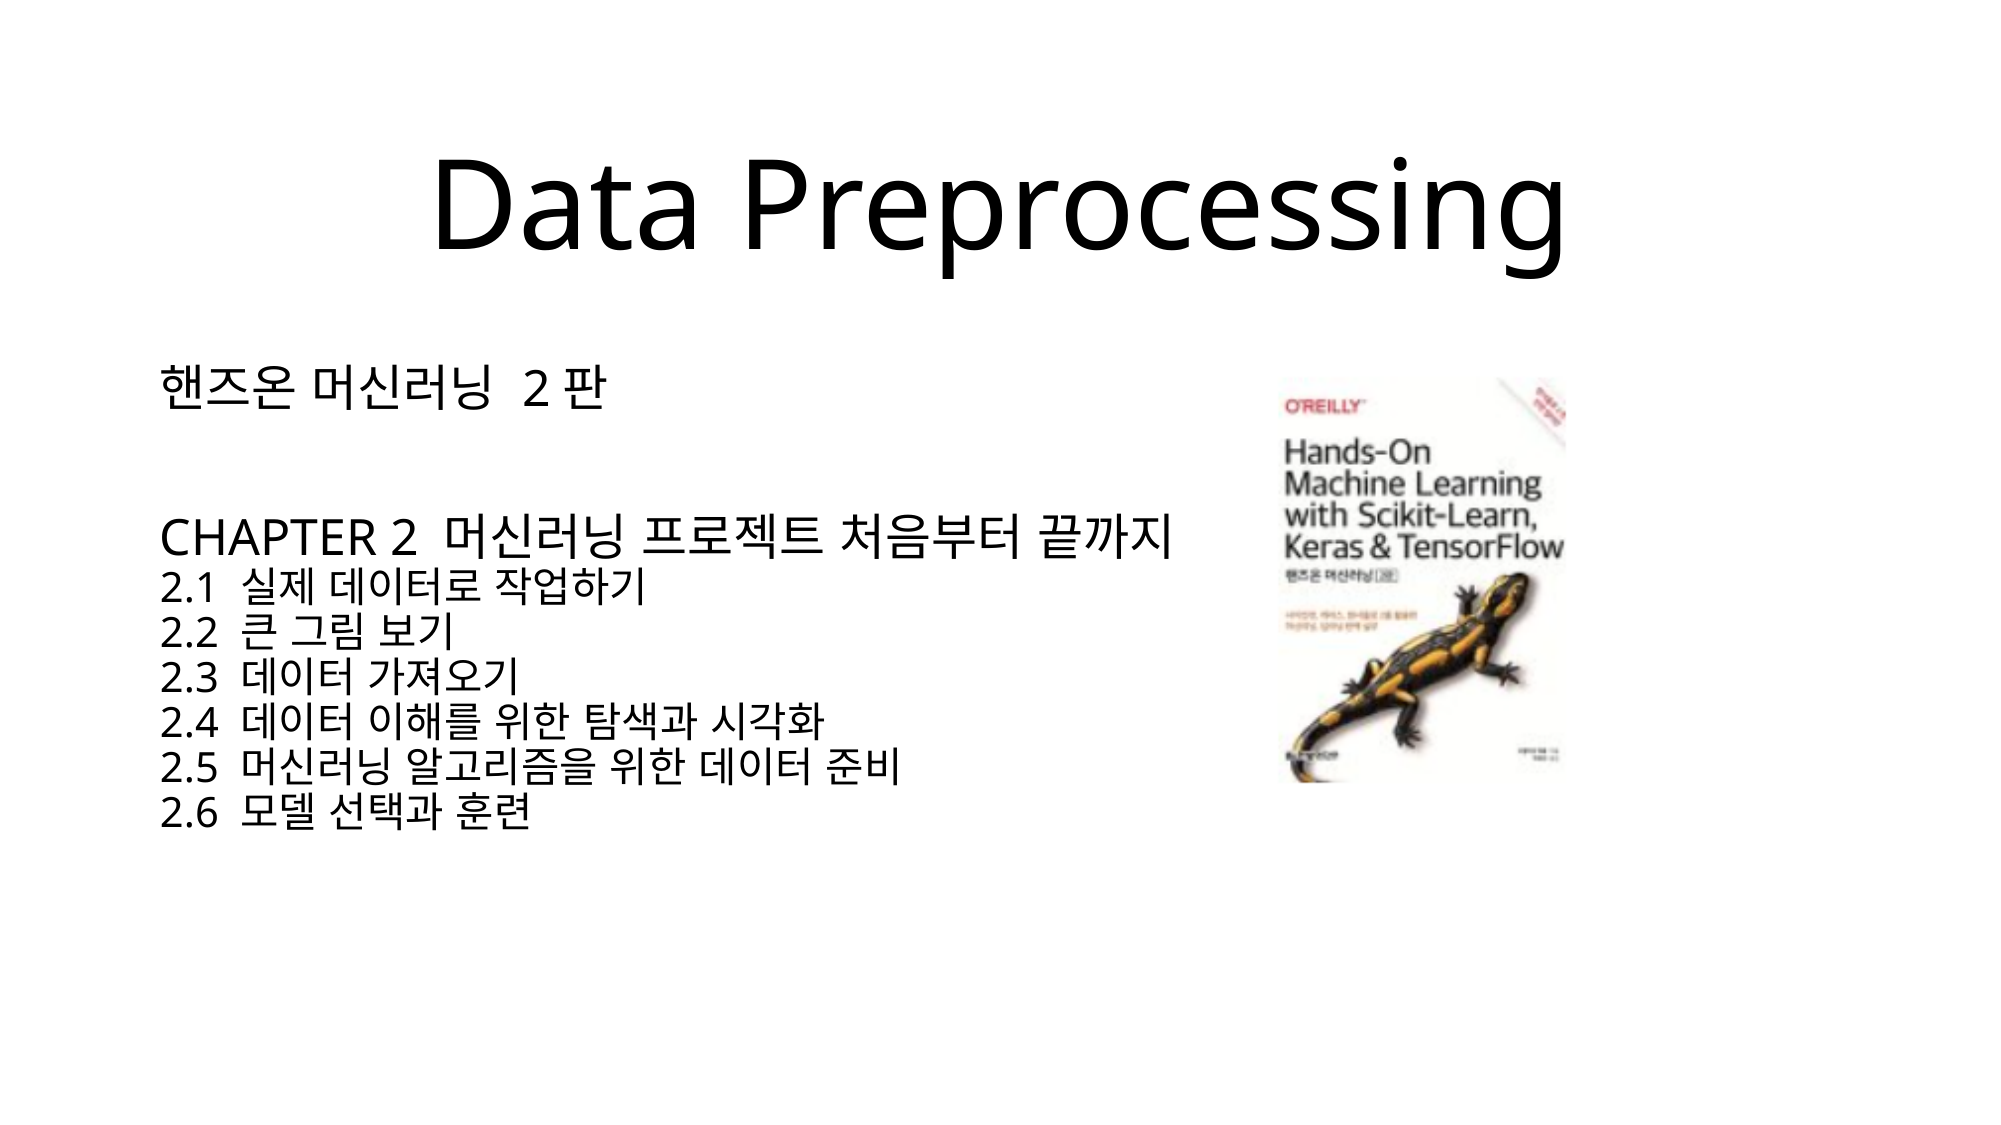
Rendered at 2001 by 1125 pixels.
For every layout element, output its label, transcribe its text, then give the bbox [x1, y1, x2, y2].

subtitle 핸즈온 머신러닝 2판 CHAPTER 2 머신러닝 프로젝트 처음부터 끝까지 2.1 실제 데이터로 작업하기 2.2 큰 그림 보기 2.3 데이터 가져오기 2.4 데이터 이해를 위한 탐색과 시각화 2.5 머신러닝 알고리즘을 위한 데이터 준비 2.6 모델 선택과 훈련 [144, 355, 1645, 1054]
title Data Preprocessing [249, 101, 1750, 285]
picture [1273, 372, 1594, 805]
